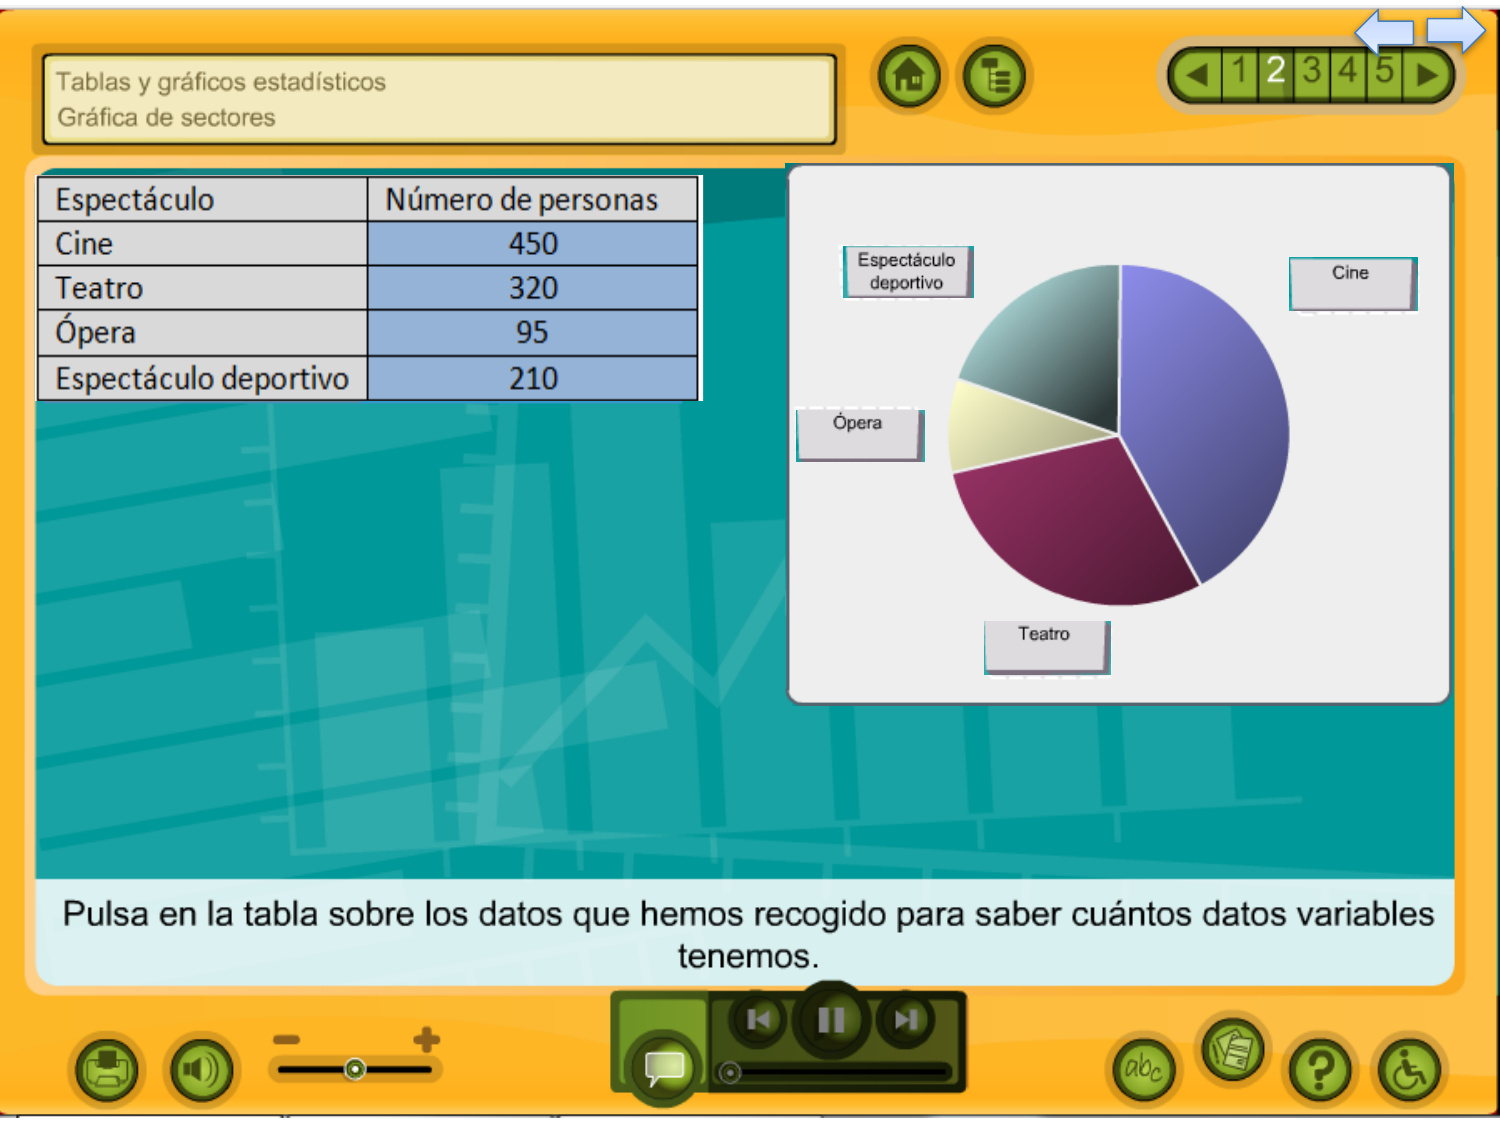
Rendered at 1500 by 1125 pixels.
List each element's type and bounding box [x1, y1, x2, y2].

picture [0, 4, 1500, 1119]
list [843, 245, 974, 298]
